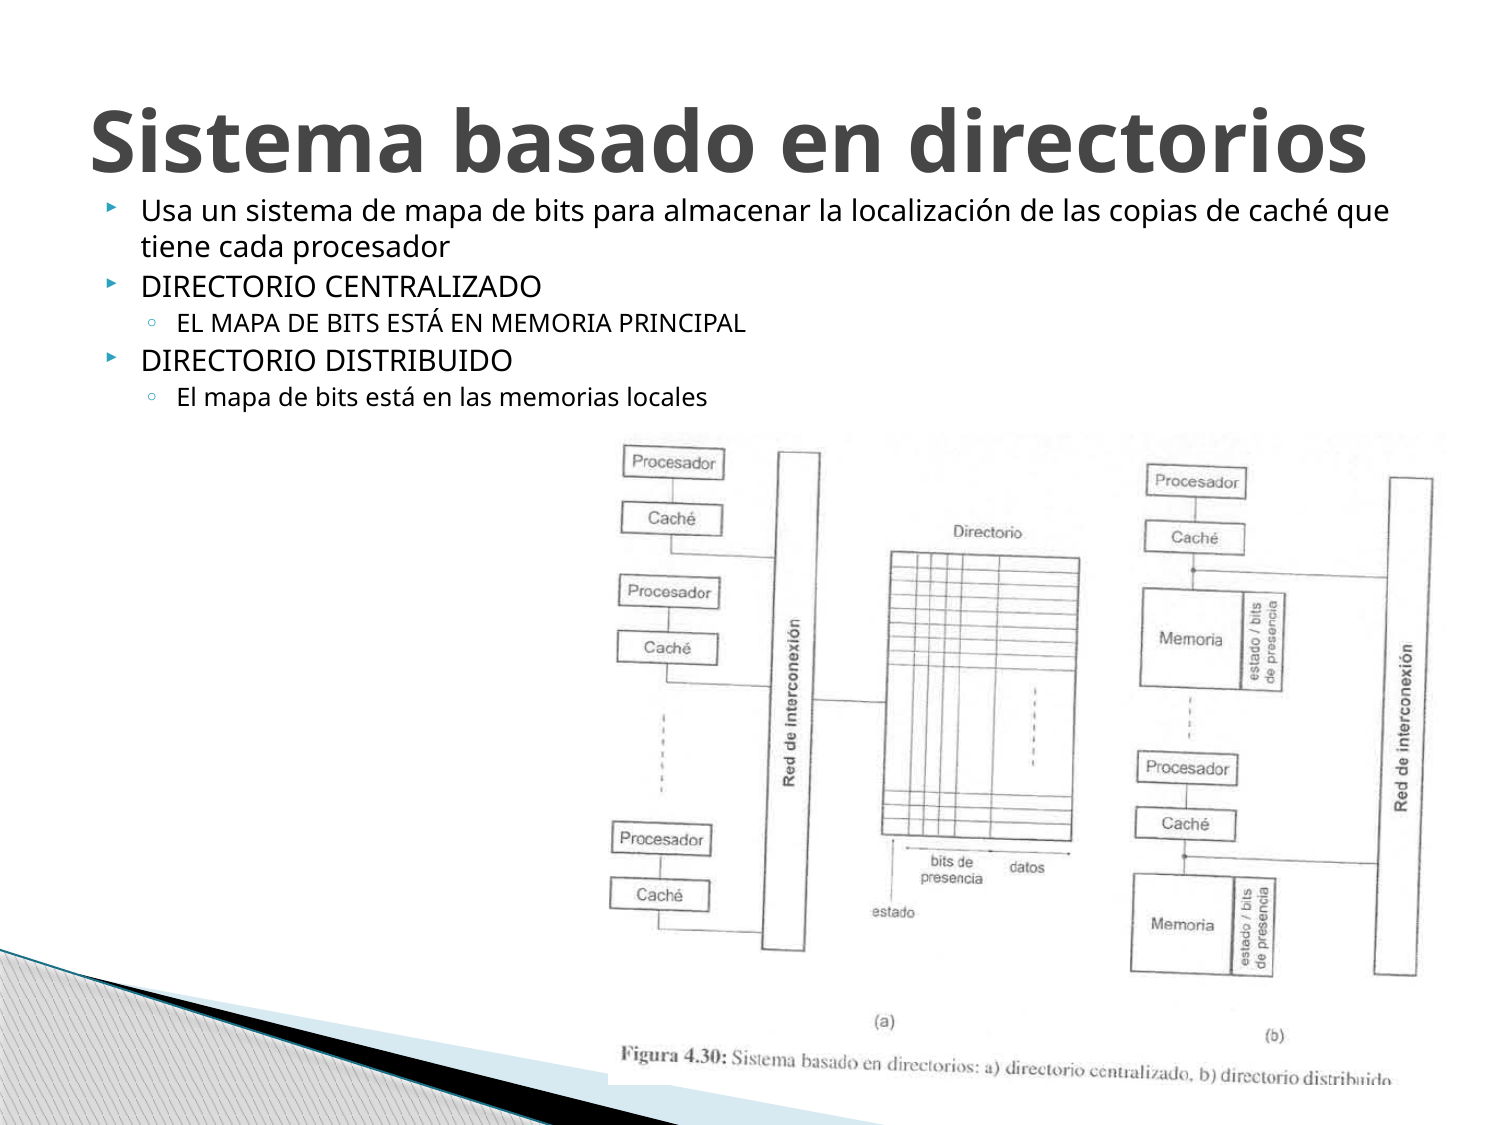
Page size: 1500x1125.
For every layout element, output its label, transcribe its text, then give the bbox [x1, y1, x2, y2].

list Usa un sistema de mapa de bits para almacenar la localización de las copias de caché que tiene cada procesador DIRECTORIO CENTRALIZADO EL MAPA DE BITS ESTÁ EN MEMORIA PRINCIPAL DIRECTORIO DISTRIBUIDO El mapa de bits está en las memorias locales [75, 233, 1425, 421]
picture [607, 432, 1448, 1085]
title Sistema basado en directorios [75, 45, 1425, 233]
